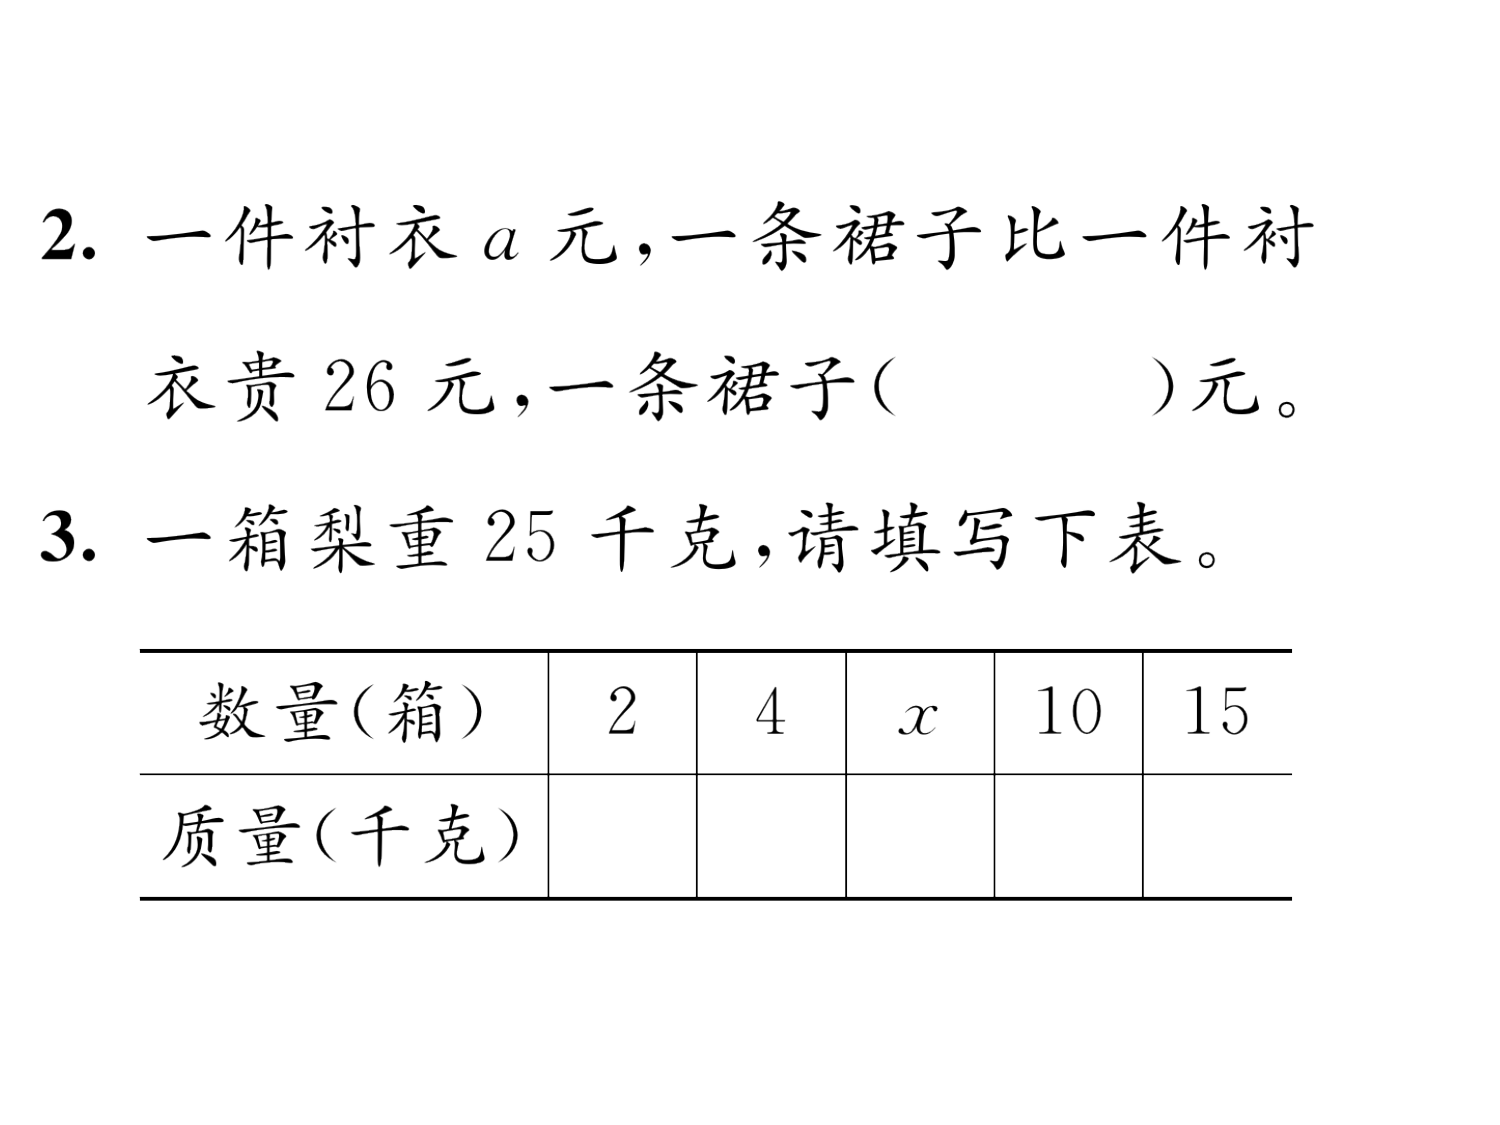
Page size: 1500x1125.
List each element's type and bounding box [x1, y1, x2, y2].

picture [35, 177, 1453, 933]
